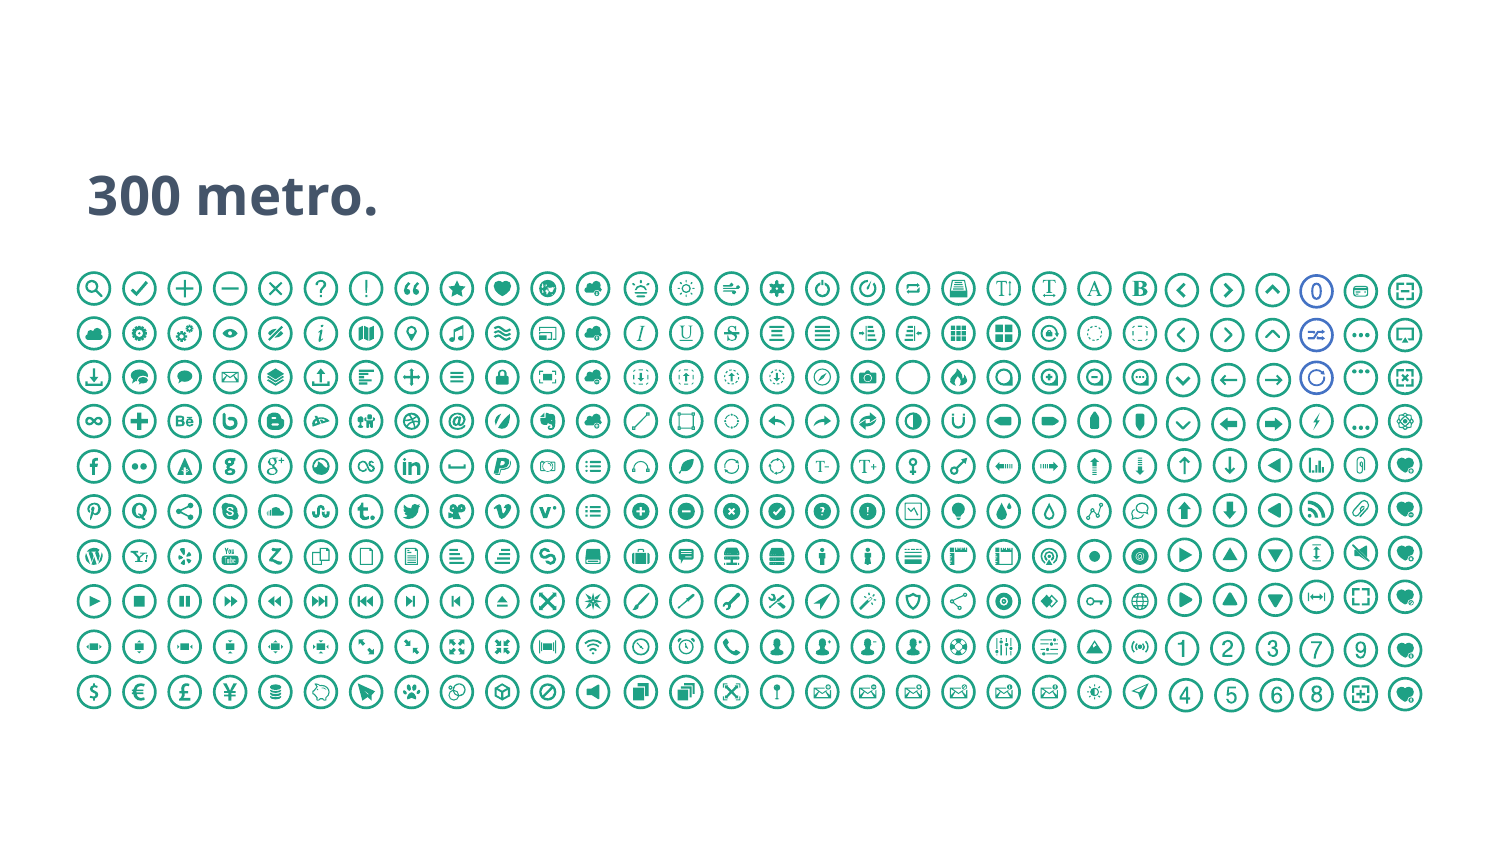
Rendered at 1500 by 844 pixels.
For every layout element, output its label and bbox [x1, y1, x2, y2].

text_box [530, 539, 565, 574]
text_box [1165, 406, 1201, 442]
text_box [1214, 677, 1249, 713]
text_box [485, 316, 520, 351]
text_box [895, 449, 931, 484]
text_box [1387, 274, 1423, 309]
text_box [1164, 272, 1200, 308]
text_box [348, 674, 384, 710]
text_box [1031, 538, 1067, 574]
text_box [212, 494, 248, 529]
text_box [669, 494, 704, 529]
text_box [850, 674, 886, 710]
text_box [303, 359, 339, 395]
text_box [394, 629, 429, 664]
text_box [1387, 579, 1423, 615]
text_box [805, 359, 840, 395]
text_box [1165, 362, 1201, 398]
text_box [258, 674, 293, 710]
text_box [530, 271, 565, 306]
text_box [1387, 447, 1423, 483]
text_box [530, 629, 565, 664]
text_box [759, 449, 795, 484]
text_box [394, 316, 429, 351]
text_box [669, 271, 704, 306]
text_box [895, 359, 931, 395]
text_box [941, 629, 976, 664]
text_box [805, 315, 840, 351]
text_box [575, 271, 611, 306]
text_box [212, 271, 248, 306]
text_box [895, 584, 931, 619]
text_box [714, 584, 749, 619]
text_box [1299, 447, 1334, 483]
text_box [850, 584, 886, 619]
text_box [850, 494, 886, 529]
text_box [439, 316, 475, 351]
text_box [1077, 403, 1112, 439]
text_box [122, 359, 157, 395]
text_box [1299, 360, 1334, 396]
text_box [714, 403, 749, 439]
text_box [575, 316, 611, 351]
text_box [394, 584, 429, 619]
text_box [485, 403, 520, 439]
text_box [212, 449, 248, 484]
text_box [439, 584, 475, 619]
text_box [485, 449, 520, 484]
text_box [394, 674, 429, 710]
text_box [530, 674, 565, 710]
text_box [1299, 579, 1334, 615]
text_box [1077, 584, 1112, 619]
text_box [1031, 674, 1067, 710]
text_box [1343, 274, 1379, 309]
text_box [805, 271, 840, 306]
text_box [258, 359, 293, 395]
text_box [623, 674, 659, 710]
text_box [167, 494, 202, 529]
text_box [1077, 359, 1112, 395]
text_box [76, 449, 112, 484]
text_box [895, 315, 931, 351]
text_box [1258, 537, 1293, 573]
text_box [485, 629, 520, 664]
text_box [1031, 449, 1067, 484]
text_box [669, 629, 704, 664]
text_box [76, 539, 112, 574]
text_box [895, 629, 931, 664]
text_box [941, 538, 976, 574]
text_box [669, 315, 704, 351]
text_box [485, 271, 520, 306]
text_box [303, 539, 339, 574]
text_box [623, 494, 659, 529]
text_box [348, 629, 384, 664]
text_box [986, 315, 1021, 351]
text_box [212, 629, 248, 664]
text_box [941, 674, 976, 710]
text_box [1257, 448, 1293, 483]
text_box [530, 494, 565, 529]
text_box [623, 629, 659, 664]
text_box [1212, 537, 1248, 573]
text_box [1031, 584, 1067, 619]
text_box [1343, 632, 1379, 668]
text_box [1343, 360, 1379, 396]
text_box [303, 403, 339, 439]
text_box [623, 584, 659, 619]
text_box [895, 538, 931, 574]
text_box [394, 271, 429, 306]
text_box [1387, 632, 1423, 668]
text_box [1077, 449, 1112, 484]
text_box [623, 359, 659, 395]
text_box [303, 494, 339, 529]
text_box [1122, 674, 1158, 710]
text_box [485, 674, 520, 710]
text_box [303, 584, 339, 619]
text_box [167, 539, 202, 574]
text_box [485, 359, 520, 395]
text_box [485, 494, 520, 529]
text_box [122, 271, 157, 306]
text_box [1077, 494, 1112, 529]
text_box [1122, 584, 1158, 619]
text_box [1255, 272, 1290, 308]
text_box [850, 359, 886, 395]
text_box [1257, 493, 1293, 528]
text_box [1343, 535, 1379, 571]
text_box [1164, 631, 1200, 666]
text_box [1122, 403, 1158, 439]
text_box [122, 403, 157, 439]
text_box [1122, 271, 1158, 306]
text_box [1343, 317, 1379, 353]
text_box [348, 271, 384, 306]
text_box [895, 403, 931, 439]
text_box [1031, 359, 1067, 395]
text_box [530, 316, 565, 351]
text_box [439, 403, 475, 439]
text_box [1167, 493, 1202, 528]
text_box [1255, 631, 1291, 666]
text_box [439, 539, 475, 574]
text_box [439, 271, 475, 306]
text_box [1031, 494, 1067, 529]
text_box [986, 629, 1021, 664]
text_box [805, 629, 840, 664]
text_box [167, 674, 202, 710]
text_box [941, 584, 976, 619]
text_box [895, 674, 931, 710]
text_box [805, 538, 840, 574]
text_box [714, 449, 749, 484]
text_box [167, 316, 202, 351]
text_box [258, 629, 293, 664]
text_box [714, 538, 749, 574]
text_box [986, 494, 1021, 529]
text_box [941, 315, 976, 351]
text_box [850, 315, 886, 351]
text_box [258, 539, 293, 574]
text_box [122, 316, 157, 351]
text_box [530, 584, 565, 619]
text_box [941, 494, 976, 529]
text_box [394, 449, 429, 484]
text_box [714, 494, 749, 529]
text_box [714, 271, 749, 306]
text_box [76, 674, 112, 710]
text_box [1299, 403, 1334, 439]
text_box [805, 674, 840, 710]
text_box [439, 629, 475, 664]
text_box [895, 494, 931, 529]
text_box [714, 315, 749, 351]
text_box [1343, 491, 1379, 527]
text_box [669, 538, 704, 574]
text_box [303, 449, 339, 484]
text_box [303, 674, 339, 710]
text_box [76, 158, 608, 244]
text_box [76, 271, 112, 306]
text_box [895, 271, 931, 306]
text_box [122, 494, 157, 529]
text_box [1387, 535, 1423, 571]
text_box [941, 271, 976, 306]
text_box [986, 403, 1021, 439]
text_box [212, 403, 248, 439]
text_box [122, 674, 157, 710]
text_box [1167, 537, 1202, 573]
text_box [303, 629, 339, 664]
text_box [759, 271, 795, 306]
text_box [212, 316, 248, 351]
text_box [1077, 538, 1112, 574]
text_box [623, 449, 659, 484]
text_box [1122, 494, 1158, 529]
text_box [1343, 676, 1379, 712]
text_box [1077, 271, 1112, 306]
text_box [1210, 272, 1245, 308]
text_box [258, 449, 293, 484]
text_box [850, 538, 886, 574]
text_box [76, 584, 112, 619]
text_box [1299, 317, 1334, 353]
text_box [1167, 582, 1202, 617]
text_box [759, 629, 795, 664]
text_box [575, 629, 611, 664]
text_box [850, 403, 886, 439]
text_box [759, 359, 795, 395]
text_box [669, 449, 704, 484]
text_box [348, 539, 384, 574]
text_box [759, 538, 795, 574]
text_box [623, 538, 659, 574]
text_box [76, 494, 112, 529]
text_box [1164, 317, 1200, 353]
text_box [212, 584, 248, 619]
text_box [1122, 449, 1158, 484]
text_box [623, 315, 659, 351]
text_box [1256, 362, 1292, 398]
text_box [76, 359, 112, 395]
text_box [167, 271, 202, 306]
text_box [1343, 579, 1379, 615]
text_box [1299, 632, 1334, 668]
text_box [122, 629, 157, 664]
text_box [1212, 582, 1248, 617]
text_box [805, 494, 840, 529]
text_box [439, 494, 475, 529]
text_box [122, 449, 157, 484]
text_box [348, 449, 384, 484]
text_box [394, 539, 429, 574]
text_box [1211, 406, 1246, 442]
text_box [258, 494, 293, 529]
text_box [348, 584, 384, 619]
text_box [1387, 491, 1423, 527]
text_box [439, 674, 475, 710]
text_box [394, 359, 429, 395]
text_box [669, 359, 704, 395]
text_box [986, 584, 1021, 619]
text_box [941, 403, 976, 439]
text_box [167, 359, 202, 395]
text_box [1077, 629, 1112, 664]
text_box [1077, 674, 1112, 710]
text_box [759, 674, 795, 710]
text_box [212, 359, 248, 395]
text_box [1031, 271, 1067, 306]
text_box [1299, 676, 1334, 712]
text_box [714, 674, 749, 710]
text_box [850, 449, 886, 484]
text_box [850, 629, 886, 664]
text_box [122, 539, 157, 574]
text_box [394, 494, 429, 529]
text_box [348, 316, 384, 351]
text_box [303, 316, 339, 351]
text_box [575, 584, 611, 619]
text_box [1387, 403, 1423, 439]
text_box [76, 403, 112, 439]
text_box [575, 449, 611, 484]
text_box [986, 674, 1021, 710]
text_box [1299, 274, 1334, 309]
text_box [1210, 631, 1245, 666]
text_box [348, 359, 384, 395]
text_box [759, 403, 795, 439]
text_box [669, 674, 704, 710]
text_box [212, 674, 248, 710]
text_box [986, 449, 1021, 484]
text_box [485, 539, 520, 574]
text_box [212, 539, 248, 574]
text_box [1122, 359, 1158, 395]
text_box [1343, 447, 1379, 483]
text_box [575, 359, 611, 395]
text_box [575, 494, 611, 529]
text_box [1259, 677, 1294, 713]
text_box [805, 449, 840, 484]
text_box [167, 629, 202, 664]
text_box [575, 674, 611, 710]
text_box [575, 403, 611, 439]
text_box [1211, 362, 1246, 398]
text_box [759, 584, 795, 619]
text_box [714, 629, 749, 664]
text_box [1255, 317, 1290, 353]
text_box [394, 403, 429, 439]
text_box [1343, 403, 1379, 439]
text_box [986, 271, 1021, 306]
text_box [1168, 677, 1204, 713]
text_box [439, 449, 475, 484]
text_box [1210, 317, 1245, 353]
text_box [805, 584, 840, 619]
text_box [530, 359, 565, 395]
text_box [167, 449, 202, 484]
text_box [759, 494, 795, 529]
text_box [1256, 406, 1292, 442]
text_box [986, 538, 1021, 574]
text_box [439, 359, 475, 395]
text_box [1077, 315, 1112, 351]
text_box [76, 316, 112, 351]
text_box [1031, 403, 1067, 439]
text_box [1031, 315, 1067, 351]
text_box [1387, 360, 1423, 396]
text_box [258, 403, 293, 439]
text_box [485, 584, 520, 619]
text_box [941, 359, 976, 395]
text_box [805, 403, 840, 439]
text_box [623, 403, 659, 439]
text_box [1387, 317, 1423, 353]
text_box [258, 316, 293, 351]
text_box [530, 449, 565, 484]
text_box [1299, 491, 1334, 527]
text_box [1122, 629, 1158, 664]
text_box [1299, 535, 1334, 571]
text_box [623, 271, 659, 306]
text_box [1122, 315, 1158, 351]
text_box [1212, 448, 1248, 483]
text_box [941, 449, 976, 484]
text_box [348, 494, 384, 529]
text_box [759, 315, 795, 351]
text_box [348, 403, 384, 439]
text_box [122, 584, 157, 619]
text_box [986, 359, 1021, 395]
text_box [258, 271, 293, 306]
text_box [167, 584, 202, 619]
text_box [1387, 676, 1423, 712]
text_box [76, 629, 112, 664]
text_box [303, 271, 339, 306]
text_box [1212, 493, 1248, 528]
text_box [530, 403, 565, 439]
text_box [669, 403, 704, 439]
text_box [1122, 538, 1158, 574]
text_box [850, 271, 886, 306]
text_box [1167, 448, 1202, 483]
text_box [669, 584, 704, 619]
text_box [1031, 629, 1067, 664]
text_box [258, 584, 293, 619]
text_box [1258, 582, 1293, 617]
text_box [714, 359, 749, 395]
text_box [167, 403, 202, 439]
text_box [575, 539, 611, 574]
